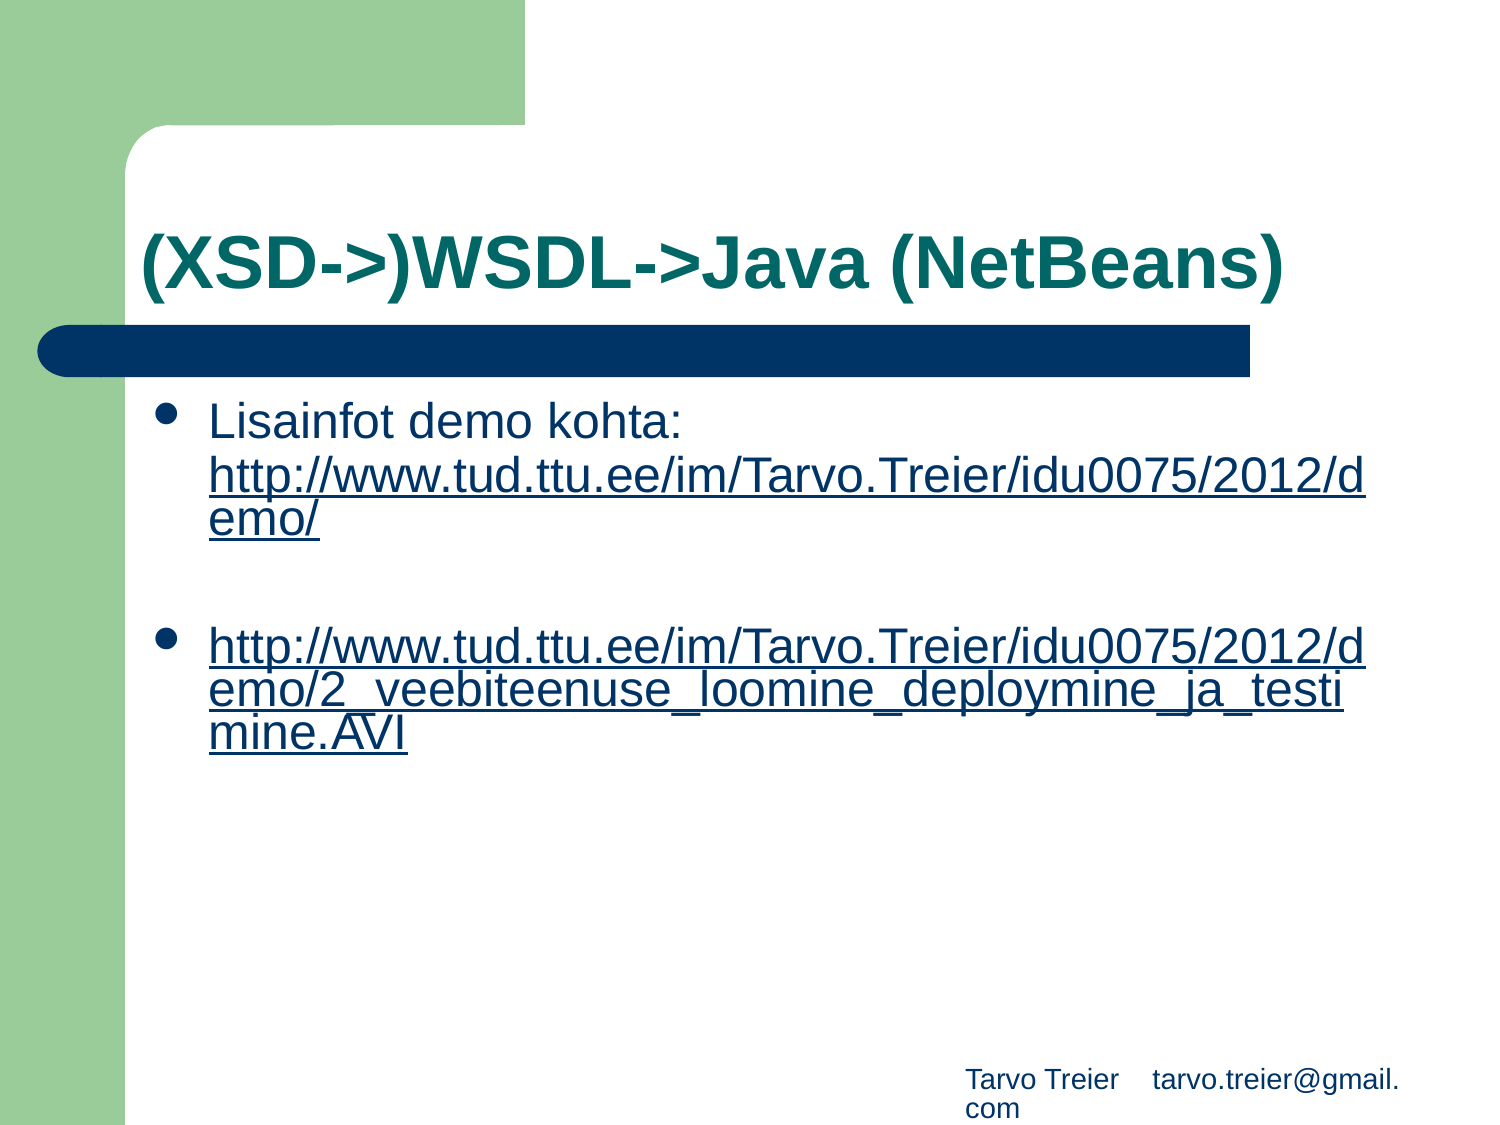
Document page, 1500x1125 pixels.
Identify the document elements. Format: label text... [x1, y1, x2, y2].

title (XSD->)WSDL->Java (NetBeans) [124, 124, 1426, 313]
footer Tarvo Treier tarvo.treier@gmail.com [949, 1024, 1426, 1104]
list Lisainfot demo kohta: http://www.tud.ttu.ee/im/Tarvo.Treier/idu0075/2012/demo/ http://www.tud.ttu.ee/im/Tarvo.Treier/idu0075/2012/demo/2_veebiteenuse_loomine_deploymine_ja_testimine.AVI [137, 387, 1400, 999]
